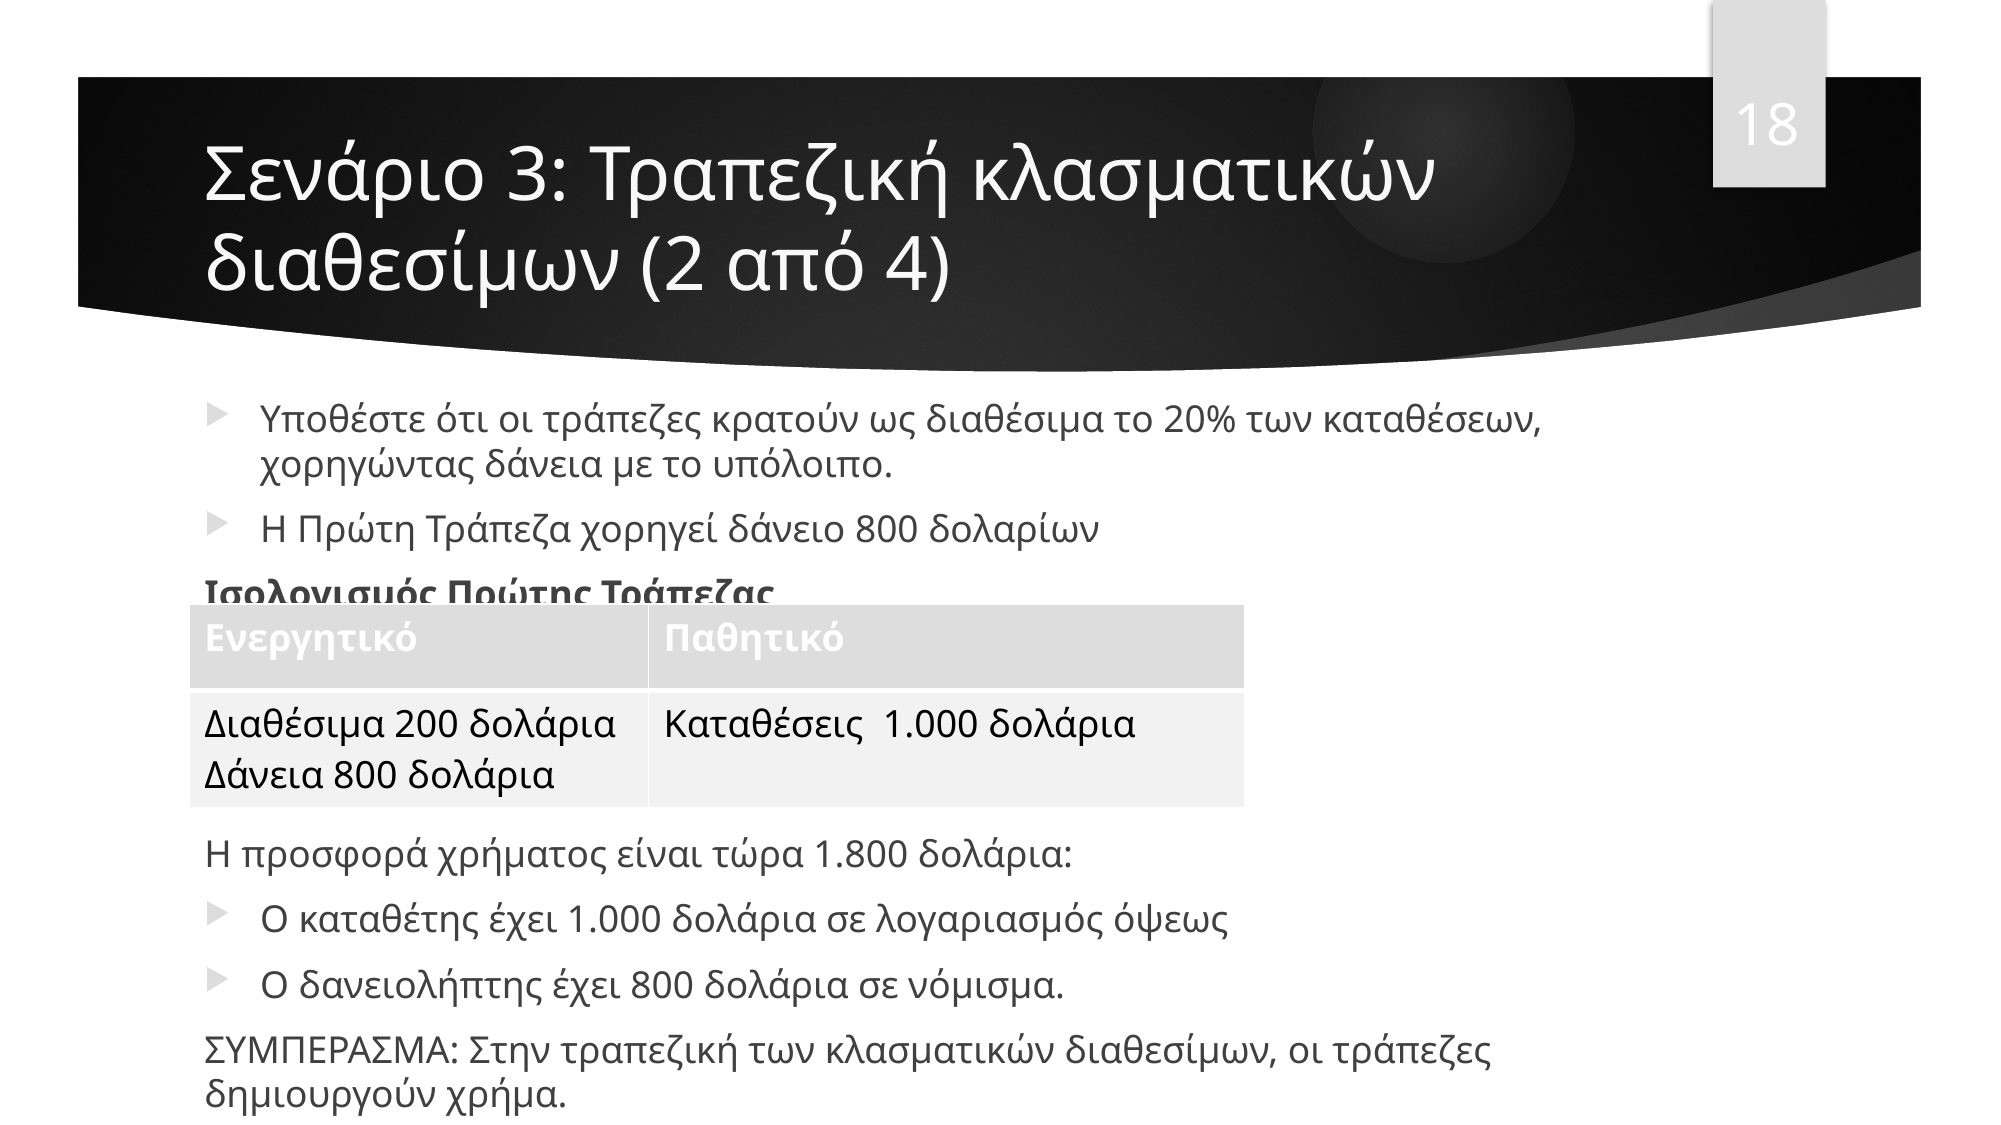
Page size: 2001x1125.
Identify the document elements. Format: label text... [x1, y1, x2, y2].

title Σενάριο 3: Τραπεζική κλασματικών διαθεσίμων (2 από 4) [189, 155, 1627, 275]
slide_number 18 [1698, 48, 1836, 175]
table_cell Διαθέσιμα 200 δολάρια Δάνεια 800 δολάρια [190, 693, 648, 807]
list Υποθέστε ότι οι τράπεζες κρατούν ως διαθέσιμα το 20% των καταθέσεων, χορηγώντας δάνεια με το υπόλοιπο. Η Πρώτη Τράπεζα χορηγεί δάνειο 800 δολαρίων Ισολογισμός Πρώτης Τράπεζας Η προσφορά χρήματος είναι τώρα 1.800 δολάρια: Ο καταθέτης έχει 1.000 δολάρια σε λογαριασμός όψεως Ο δανειολήπτης έχει 800 δολάρια σε νόμισμα. ΣΥΜΠΕΡΑΣΜΑ: Στην τραπεζική των κλασματικών διαθεσίμων, οι τράπεζες δημιουργούν χρήμα. [189, 388, 1627, 1125]
table_header Παθητικό [649, 605, 1244, 688]
table_header Ενεργητικό [190, 605, 648, 688]
table_cell Καταθέσεις 1.000 δολάρια [649, 693, 1244, 807]
